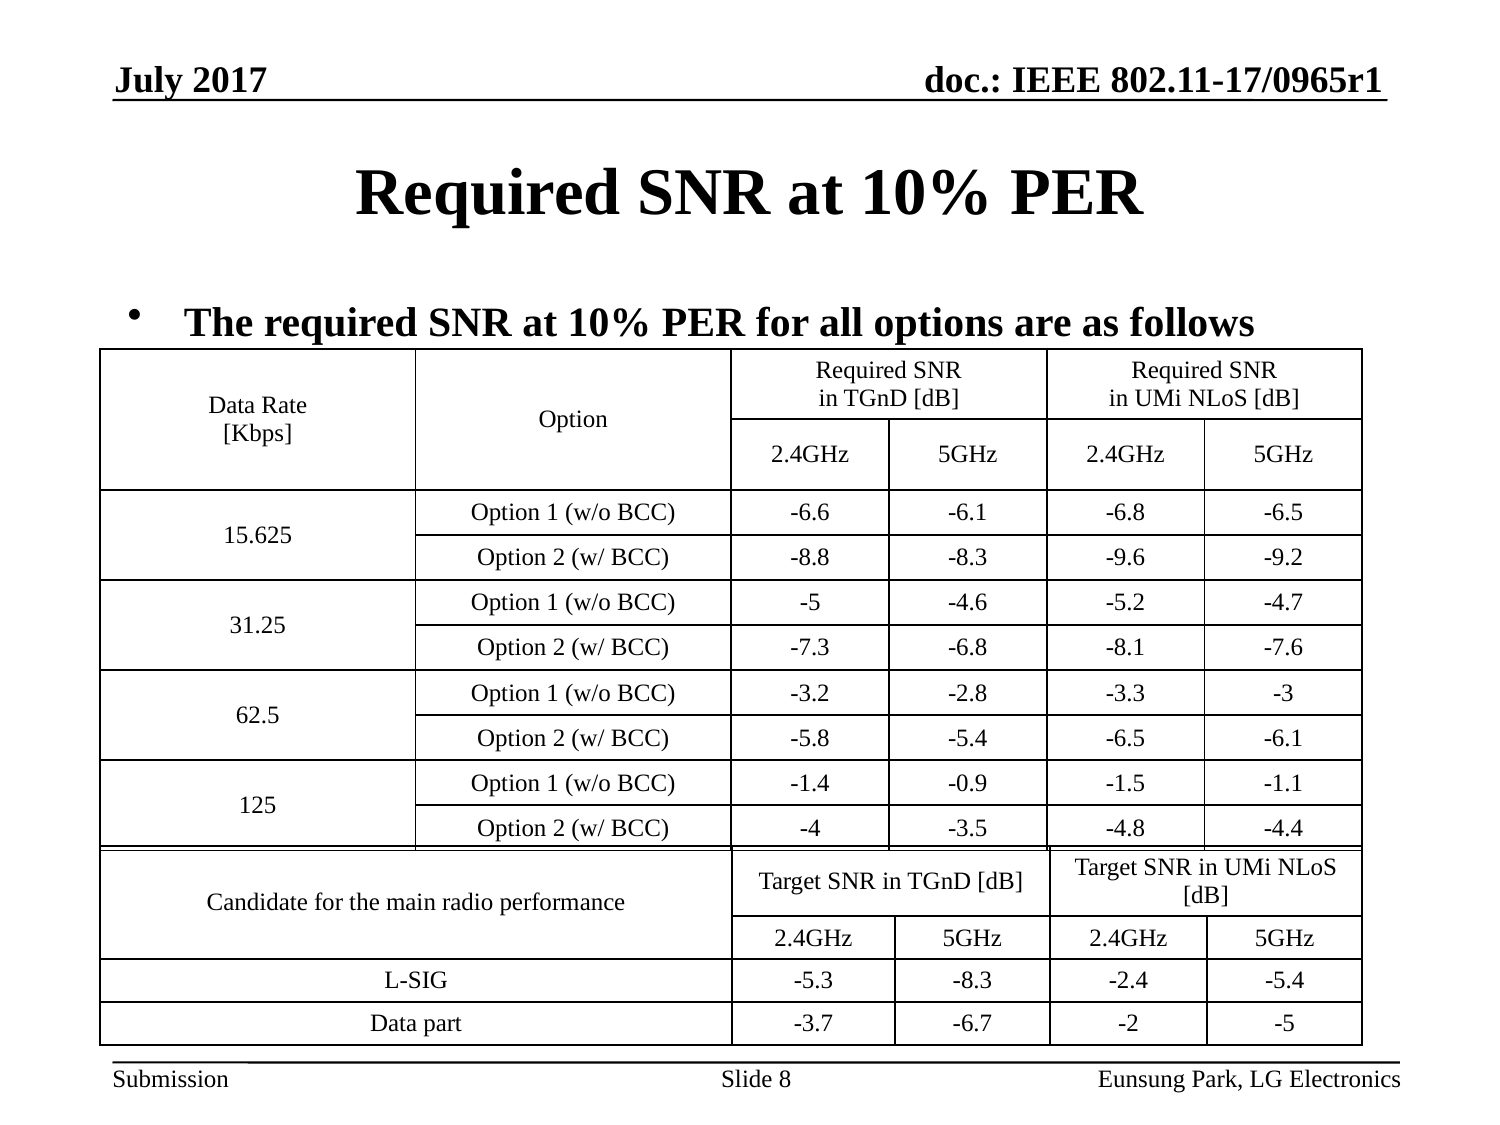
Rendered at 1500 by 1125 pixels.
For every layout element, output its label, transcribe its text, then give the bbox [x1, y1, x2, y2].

table_cell -4.6 [890, 581, 1046, 624]
table_cell -5 [1208, 1003, 1361, 1044]
table_cell -2.8 [890, 671, 1046, 714]
table_cell -6.7 [896, 1003, 1049, 1044]
table_header Option [416, 350, 730, 489]
table_header Required SNR in TGnD [dB] [732, 350, 1046, 418]
table_cell L-SIG [101, 960, 731, 1001]
footer Eunsung Park, LG Electronics [1038, 1061, 1402, 1093]
table_cell -5.2 [1048, 581, 1204, 624]
table_cell Option 1 (w/o BCC) [416, 671, 730, 714]
table_cell -4 [732, 806, 888, 845]
table_cell 5GHz [896, 917, 1049, 958]
table_cell Option 2 (w/ BCC) [416, 536, 730, 579]
table_header Target SNR in UMi NLoS [dB] [1051, 847, 1361, 915]
table_cell Option 1 (w/o BCC) [416, 761, 730, 804]
table_cell -1.5 [1048, 761, 1204, 804]
table_header Target SNR in TGnD [dB] [733, 847, 1049, 915]
table_cell Option 2 (w/ BCC) [416, 716, 730, 759]
table_cell -1.1 [1205, 761, 1361, 804]
table_cell -6.1 [890, 491, 1046, 534]
table_cell -3.3 [1048, 671, 1204, 714]
table_cell 2.4GHz [1051, 917, 1206, 958]
table_cell -3.5 [890, 806, 1046, 845]
table_cell -7.3 [732, 626, 888, 669]
table_cell -5.3 [733, 960, 894, 1001]
table_cell 15.625 [101, 491, 415, 579]
table_cell 5GHz [1208, 917, 1361, 958]
table_cell 5GHz [890, 420, 1046, 489]
table_cell 2.4GHz [732, 420, 888, 489]
table_header Required SNR in UMi NLoS [dB] [1048, 350, 1361, 418]
table_cell -5 [732, 581, 888, 624]
table_cell -3.7 [733, 1003, 894, 1044]
table_cell 2.4GHz [1048, 420, 1204, 489]
table_cell 5GHz [1205, 420, 1361, 489]
table_header Data Rate [Kbps] [101, 350, 415, 489]
table_cell -8.1 [1048, 626, 1204, 669]
table_cell -2.4 [1051, 960, 1206, 1001]
table_cell 31.25 [101, 581, 415, 669]
title Required SNR at 10% PER [112, 112, 1388, 263]
table_cell -6.5 [1048, 716, 1204, 759]
table_cell Option 1 (w/o BCC) [416, 491, 730, 534]
slide_number Slide 8 [712, 1061, 800, 1093]
table_cell -6.6 [732, 491, 888, 534]
table_cell -6.5 [1205, 491, 1361, 534]
table_cell Data part [101, 1003, 731, 1044]
table_cell -9.6 [1048, 536, 1204, 579]
table_cell -3.2 [732, 671, 888, 714]
table_cell -6.8 [1048, 491, 1204, 534]
table_cell Option 2 (w/ BCC) [416, 806, 730, 845]
table_cell -6.1 [1205, 716, 1361, 759]
list The required SNR at 10% PER for all options are as follows [112, 287, 1388, 1000]
table_cell -3 [1205, 671, 1361, 714]
table_cell -4.7 [1205, 581, 1361, 624]
table_cell -2 [1051, 1003, 1206, 1044]
table_cell -6.8 [890, 626, 1046, 669]
table_cell 62.5 [101, 671, 415, 759]
table_cell -0.9 [890, 761, 1046, 804]
table_cell 2.4GHz [733, 917, 894, 958]
table_cell -4.4 [1205, 806, 1361, 845]
table_cell -5.8 [732, 716, 888, 759]
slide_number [114, 54, 270, 101]
table_cell 125 [101, 761, 415, 845]
table_cell -8.8 [732, 536, 888, 579]
table_cell -5.4 [890, 716, 1046, 759]
table_cell Option 1 (w/o BCC) [416, 581, 730, 624]
table_cell -9.2 [1205, 536, 1361, 579]
table_cell -1.4 [732, 761, 888, 804]
table_cell -5.4 [1208, 960, 1361, 1001]
table_cell -7.6 [1205, 626, 1361, 669]
table_header Candidate for the main radio performance [101, 847, 731, 958]
table_cell -8.3 [896, 960, 1049, 1001]
table_cell Option 2 (w/ BCC) [416, 626, 730, 669]
table_cell -4.8 [1048, 806, 1204, 845]
table_cell -8.3 [890, 536, 1046, 579]
